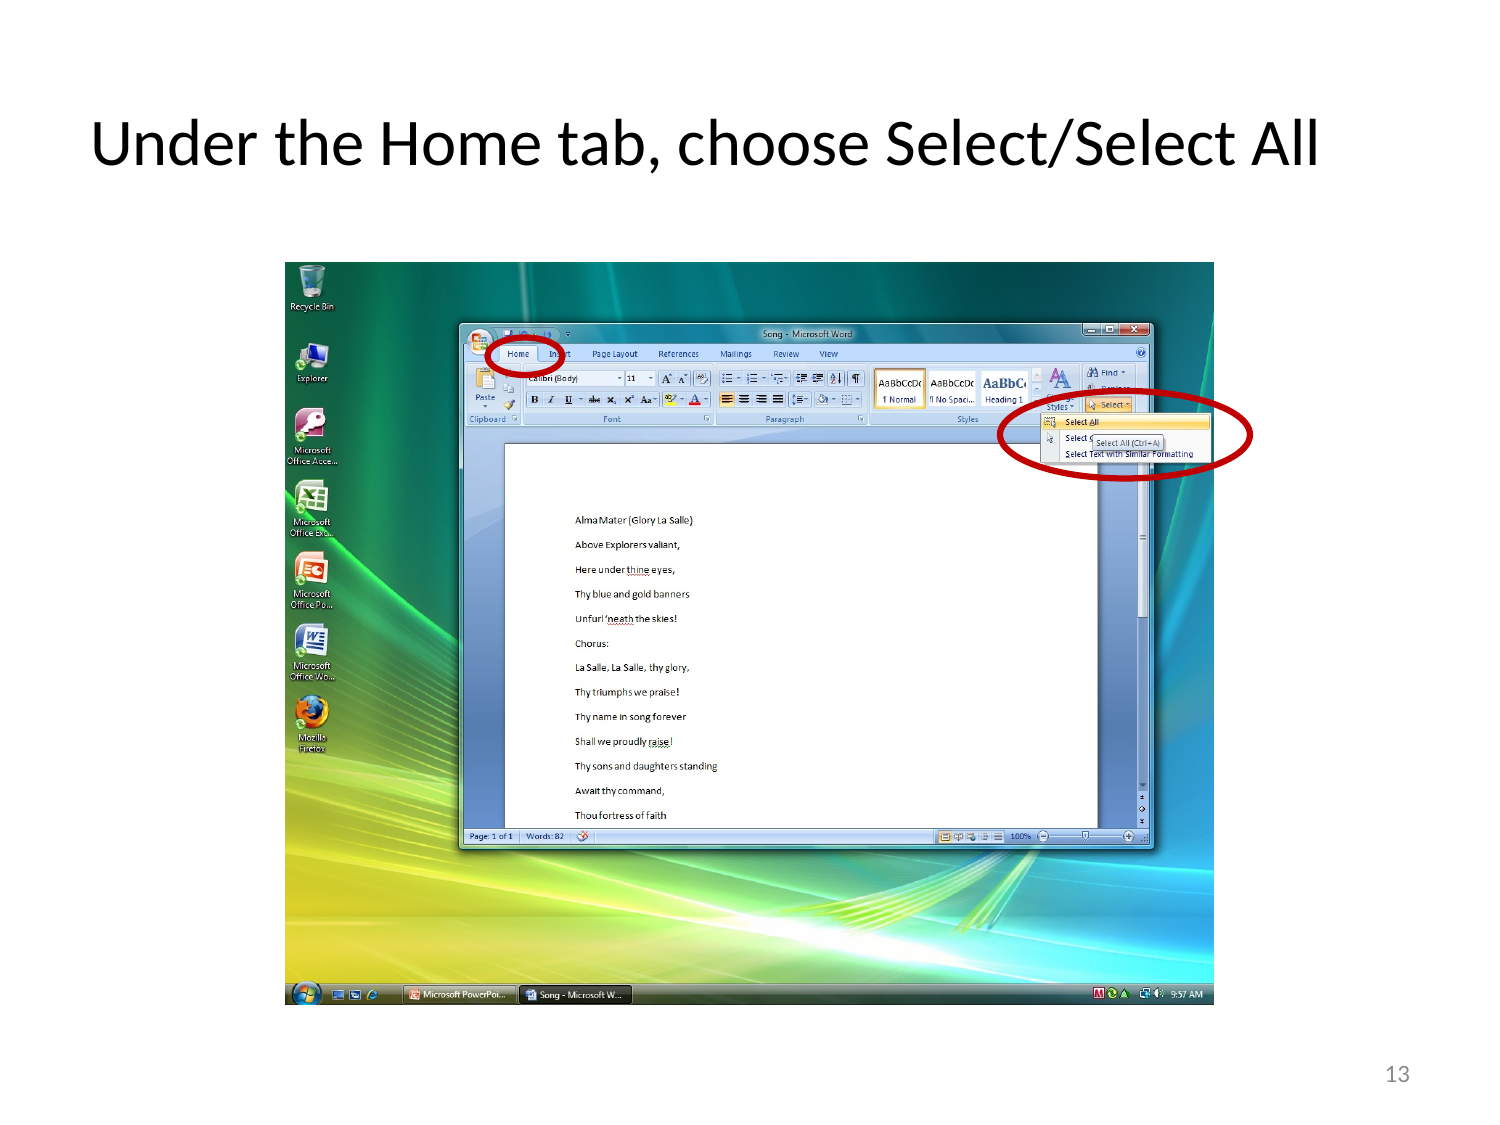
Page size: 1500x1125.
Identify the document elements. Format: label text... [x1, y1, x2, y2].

slide_number 13 [1074, 1042, 1425, 1103]
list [285, 262, 1215, 1006]
text_box [1218, 403, 1253, 467]
title Under the Home tab, choose Select/Select All [75, 45, 1425, 233]
